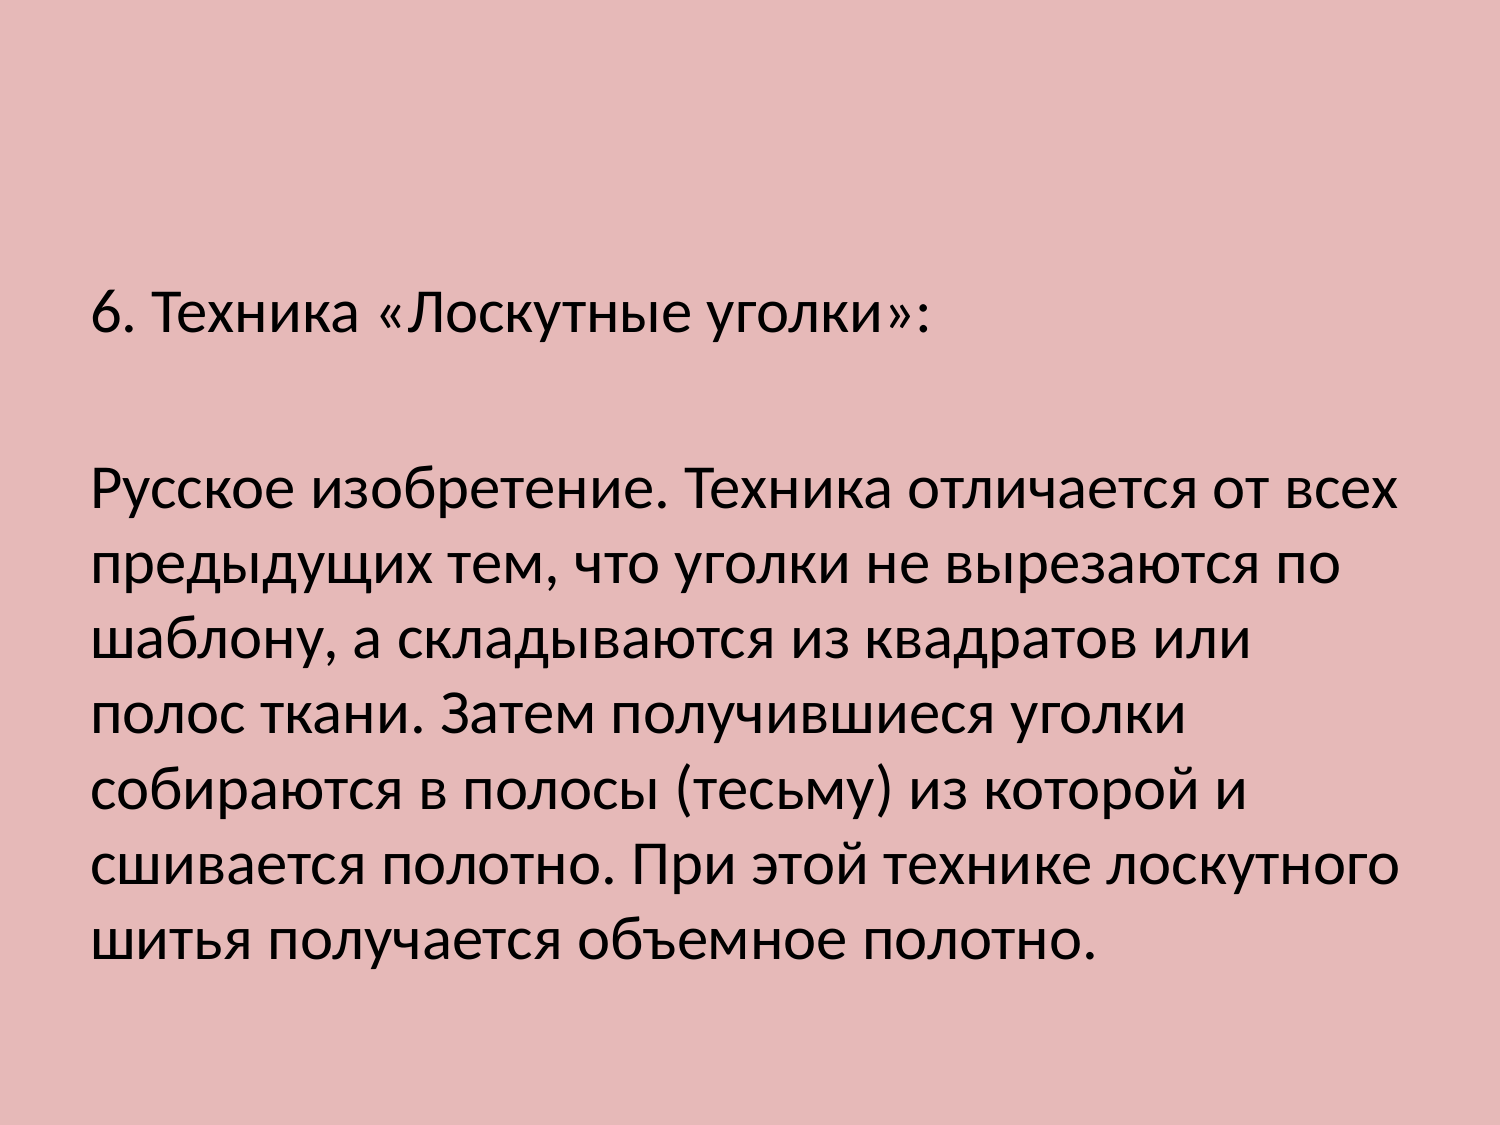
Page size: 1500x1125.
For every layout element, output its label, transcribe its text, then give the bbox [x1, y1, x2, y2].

list 6. Техника «Лоскутные уголки»: Русское изобретение. Техника отличается от всех предыдущих тем, что уголки не вырезаются по шаблону, а складываются из квадратов или полос ткани. Затем получившиеся уголки собираются в полосы (тесьму) из которой и сшивается полотно. При этой технике лоскутного шитья получается объемное полотно. [75, 262, 1425, 1005]
